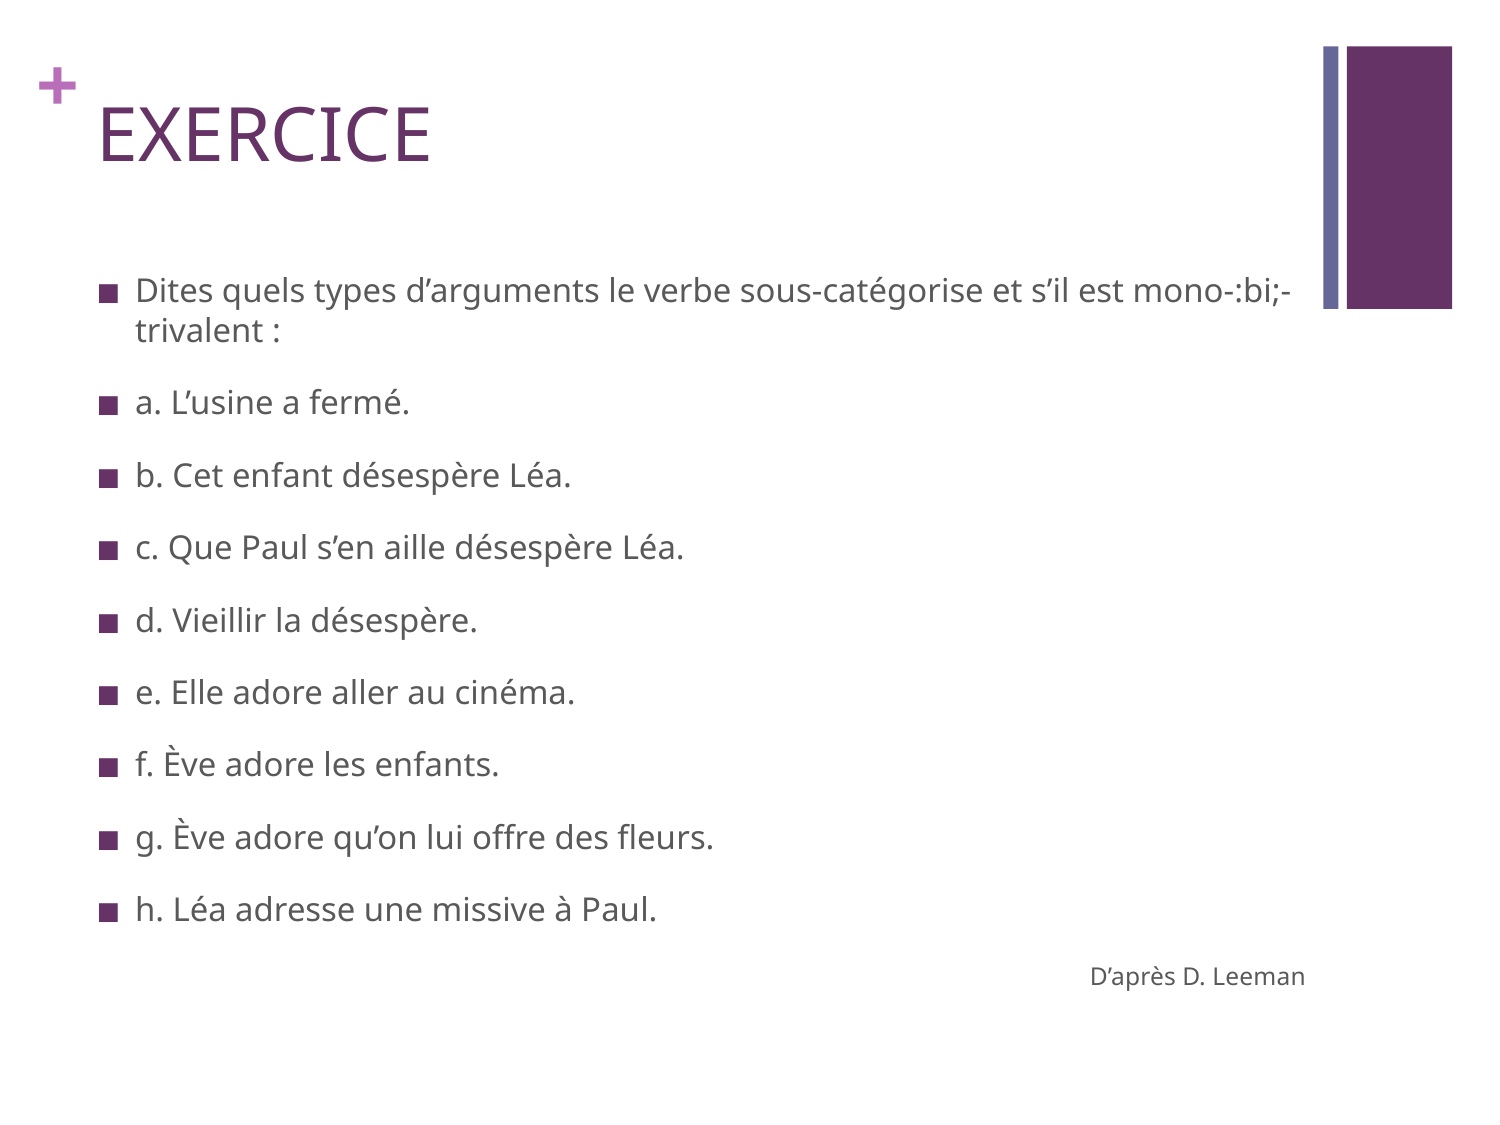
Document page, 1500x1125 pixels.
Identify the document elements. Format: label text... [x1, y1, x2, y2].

list Dites quels types d’arguments le verbe sous-catégorise et s’il est mono-:bi;-trivalent : a. L’usine a fermé. b. Cet enfant désespère Léa. c. Que Paul s’en aille désespère Léa. d. Vieillir la désespère. e. Elle adore aller au cinéma. f. Ève adore les enfants. g. Ève adore qu’on lui offre des fleurs. h. Léa adresse une missive à Paul. D’après D. Leeman [81, 262, 1322, 1005]
title EXERCICE [81, 79, 1322, 262]
